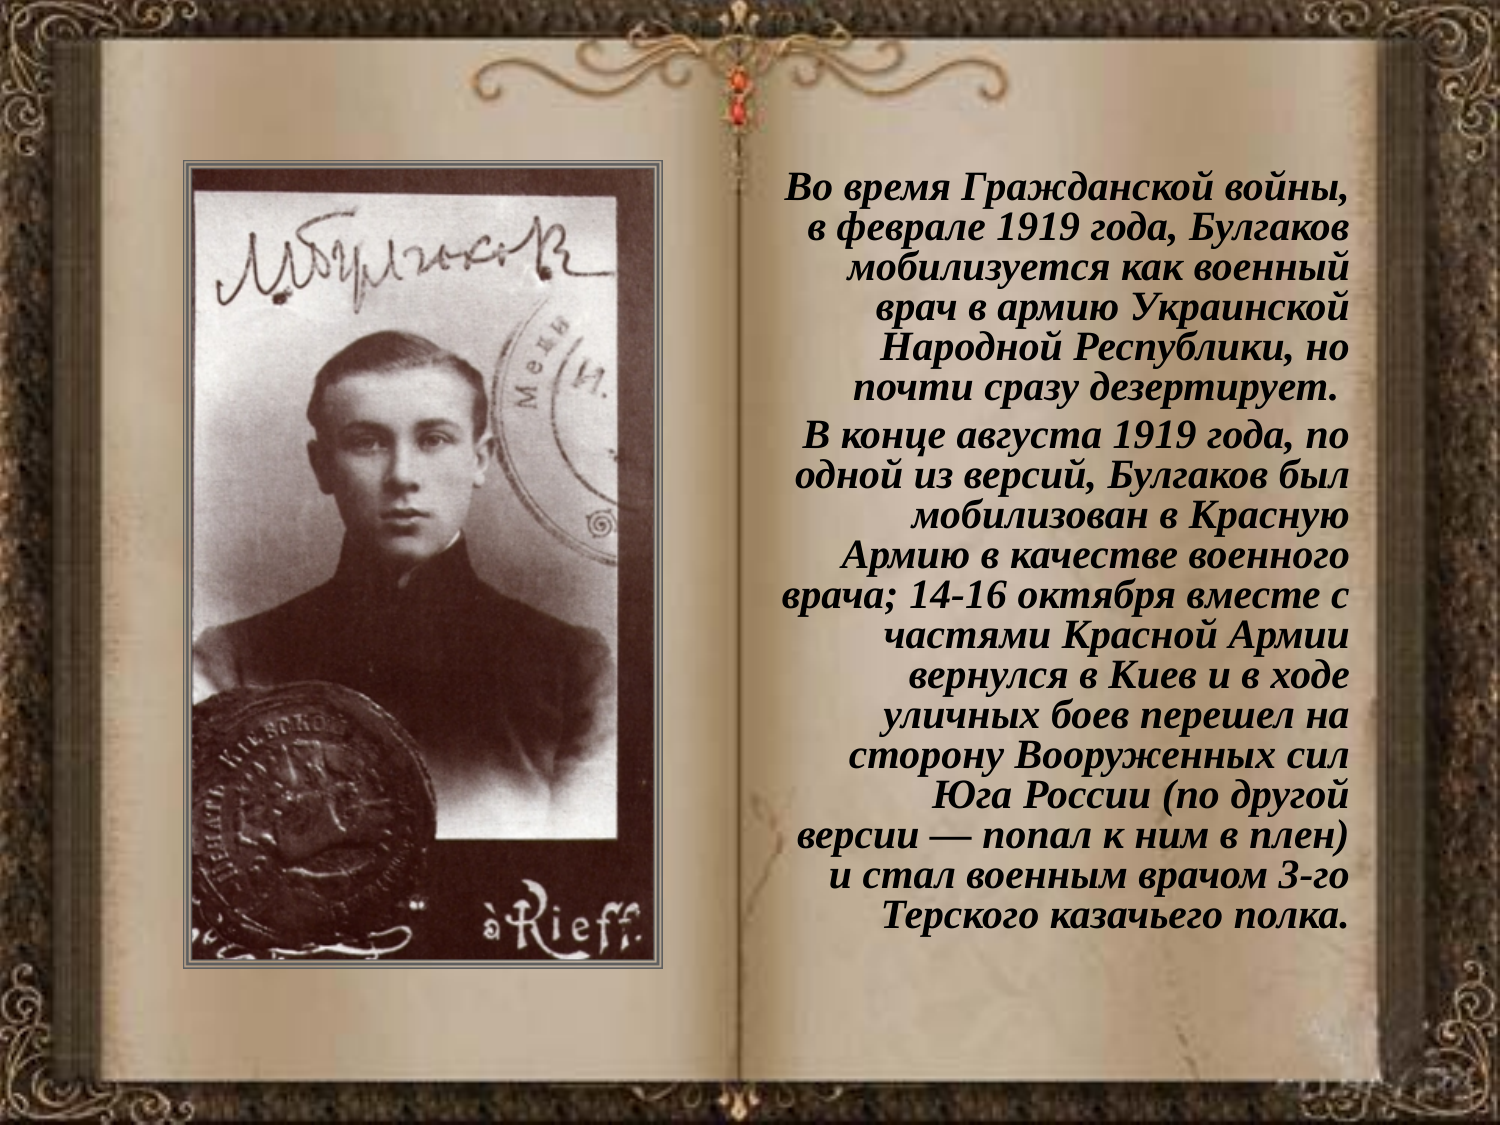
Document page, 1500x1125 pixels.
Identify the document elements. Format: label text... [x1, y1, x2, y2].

text_box Во время Гражданской войны, в феврале 1919 года, Булгаков мобилизуется как военный врач в армию Украинской Народной Республики, но почти сразу дезертирует. В конце августа 1919 года, по одной из версий, Булгаков был мобилизован в Красную Армию в качестве военного врача; 14-16 октября вместе с частями Красной Армии вернулся в Киев и в ходе уличных боев перешел на сторону Вооруженных сил Юга России (по другой версии — попал к ним в плен) и стал военным врачом 3-го Терского казачьего полка. [702, 160, 1366, 1029]
picture [0, 0, 1500, 1125]
